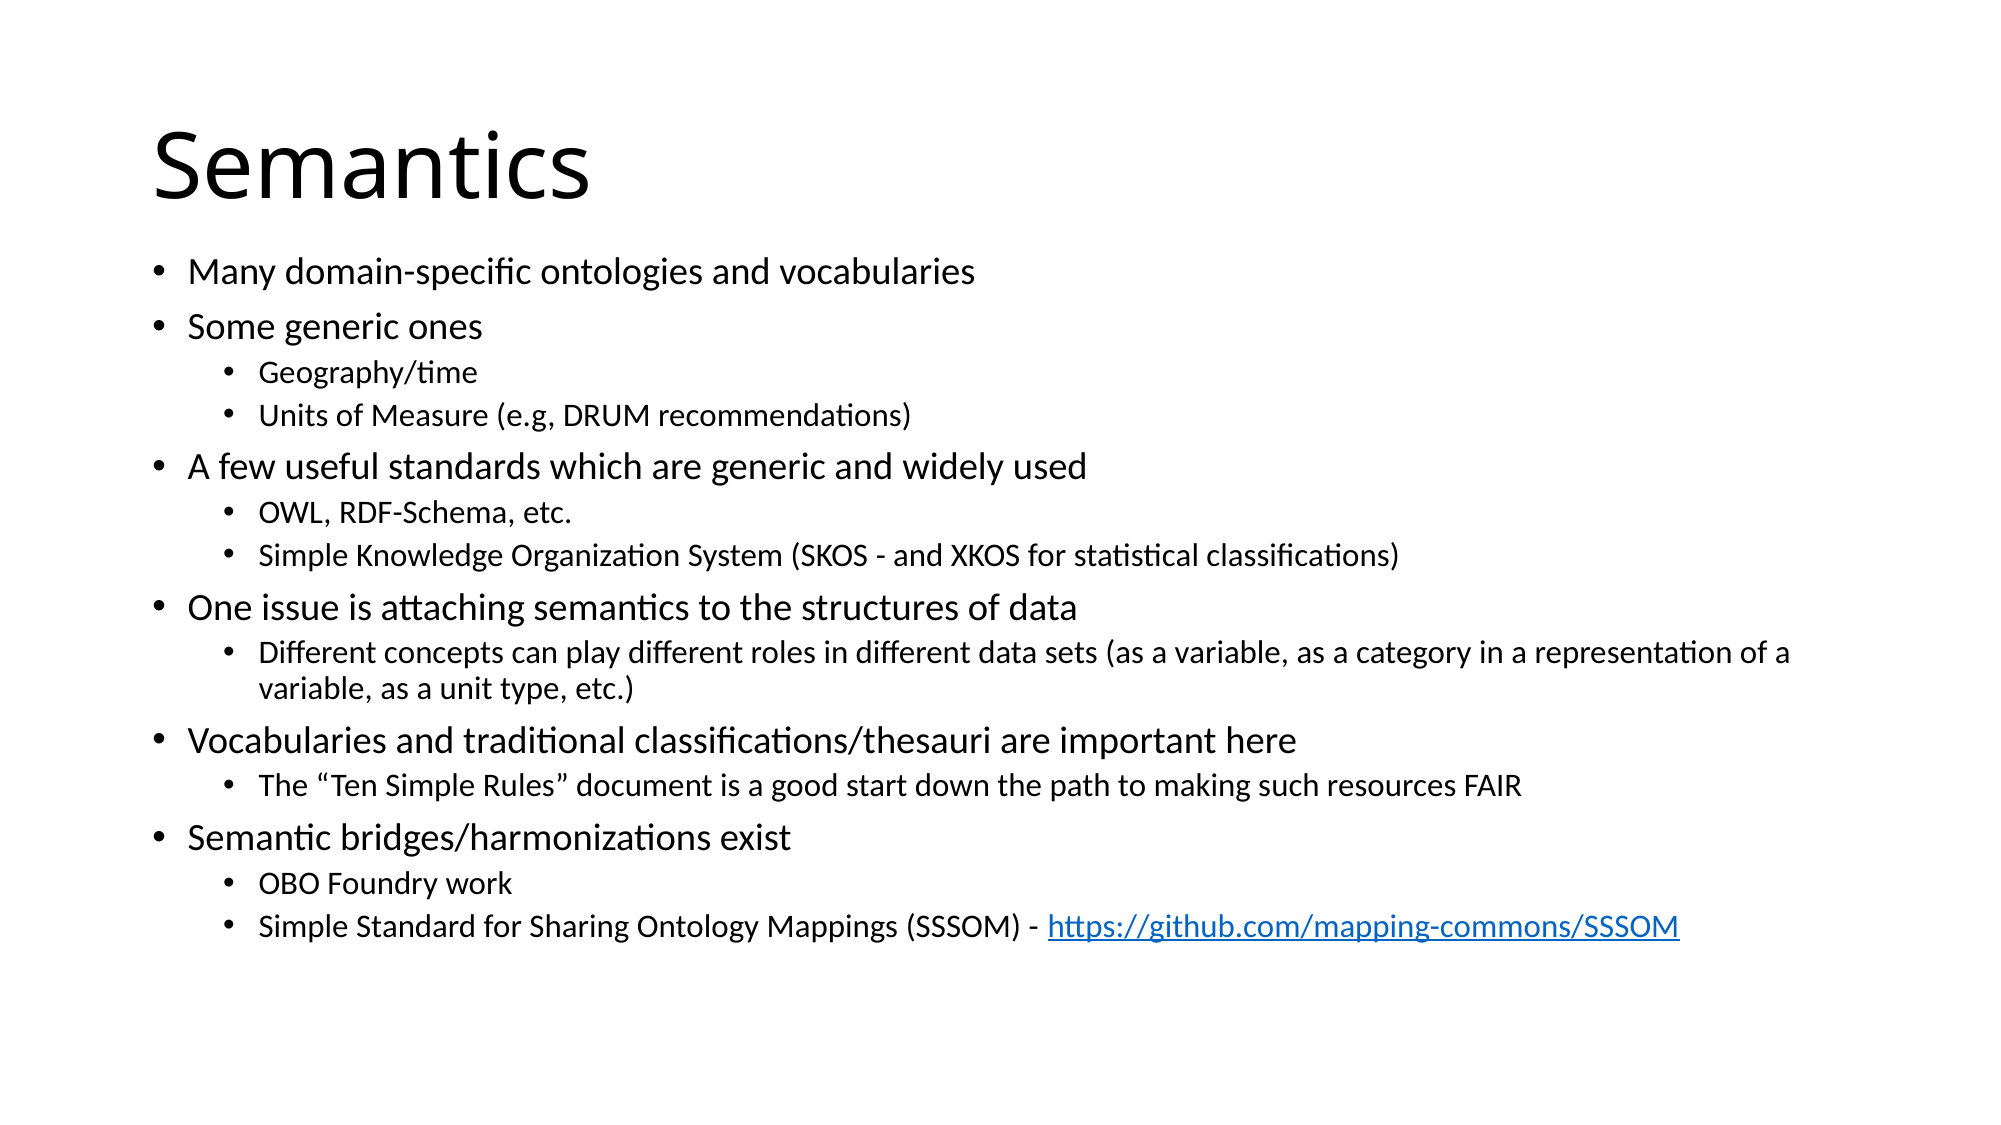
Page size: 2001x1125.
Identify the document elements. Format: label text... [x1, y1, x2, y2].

title Semantics [137, 59, 1863, 244]
list Many domain-specific ontologies and vocabularies Some generic ones Geography/time Units of Measure (e.g, DRUM recommendations) A few useful standards which are generic and widely used OWL, RDF-Schema, etc. Simple Knowledge Organization System (SKOS - and XKOS for statistical classifications) One issue is attaching semantics to the structures of data Different concepts can play different roles in different data sets (as a variable, as a category in a representation of a variable, as a unit type, etc.) Vocabularies and traditional classifications/thesauri are important here The “Ten Simple Rules” document is a good start down the path to making such resources FAIR Semantic bridges/harmonizations exist OBO Foundry work Simple Standard for Sharing Ontology Mappings (SSSOM) - https://github.com/mapping-commons/SSSOM [137, 244, 1863, 958]
